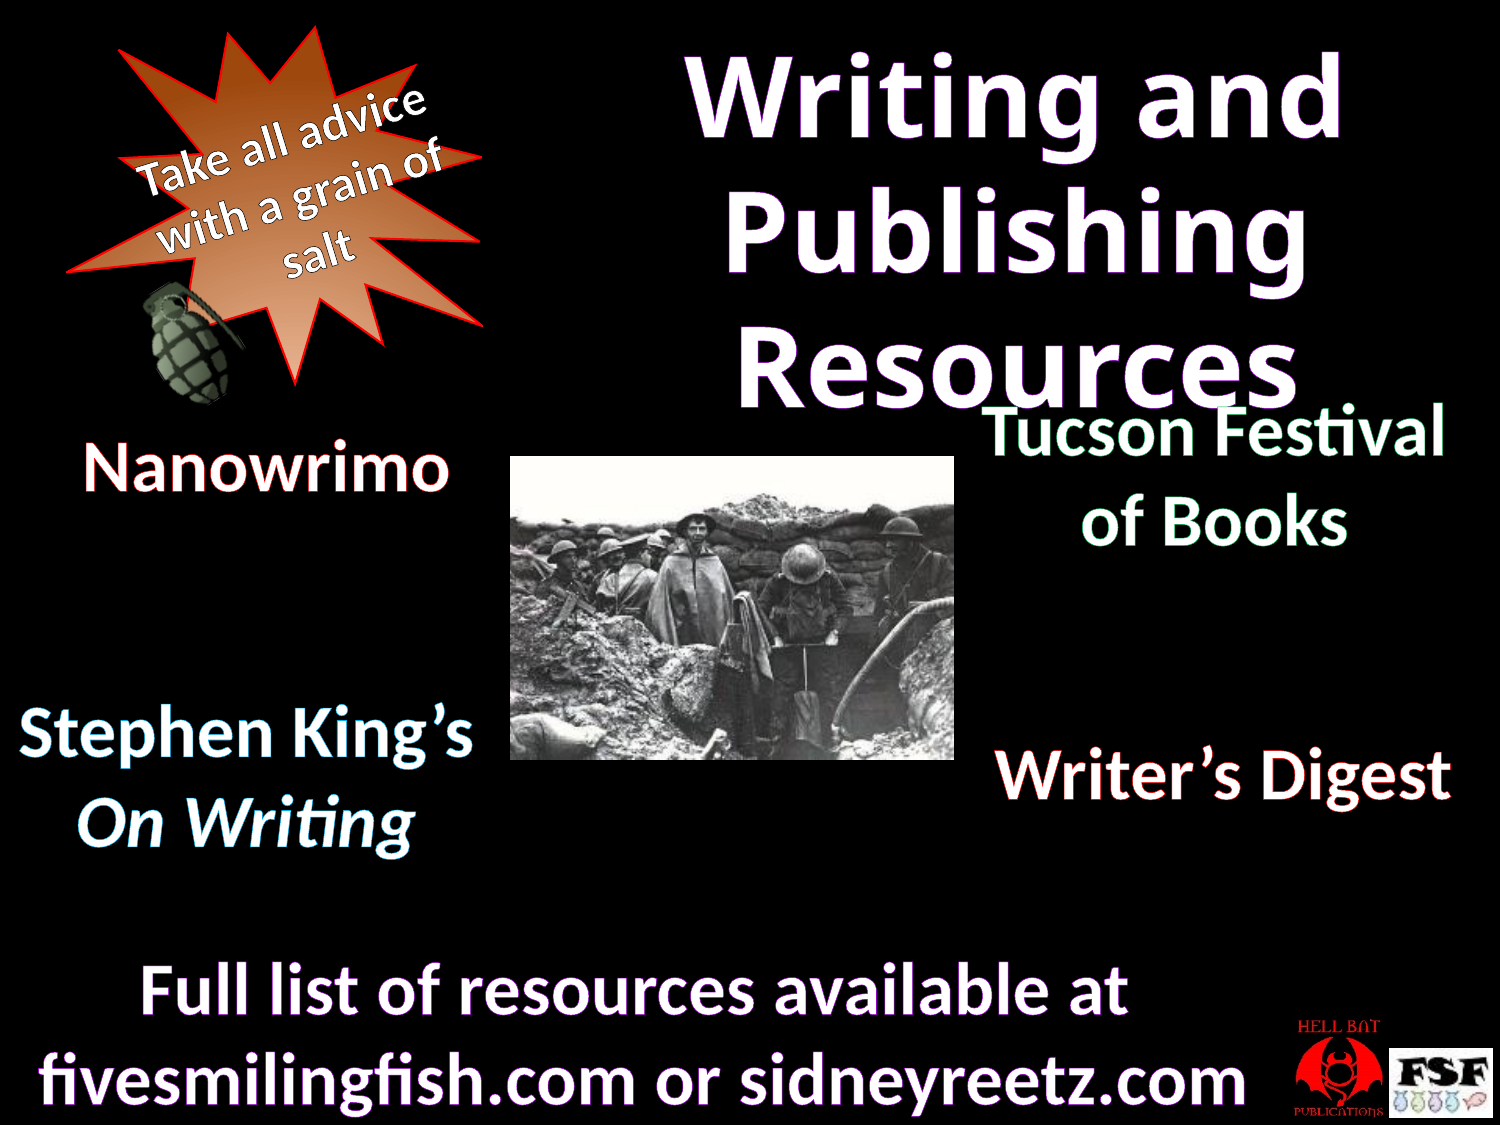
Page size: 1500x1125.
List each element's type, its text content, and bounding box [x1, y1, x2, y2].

text_box Writer’s Digest [977, 717, 1469, 822]
text_box Nanowrimo [21, 409, 512, 514]
picture [510, 456, 954, 760]
text_box Stephen King’s On Writing [0, 674, 493, 870]
text_box Tucson Festival of Books [936, 373, 1493, 568]
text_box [83, 0, 475, 440]
picture [1291, 1016, 1385, 1118]
text_box Writing and Publishing Resources [527, 17, 1500, 478]
text_box Full list of resources available at fivesmilingfish.com or sidneyreetz.com [0, 932, 1339, 1125]
picture [1389, 1048, 1493, 1118]
